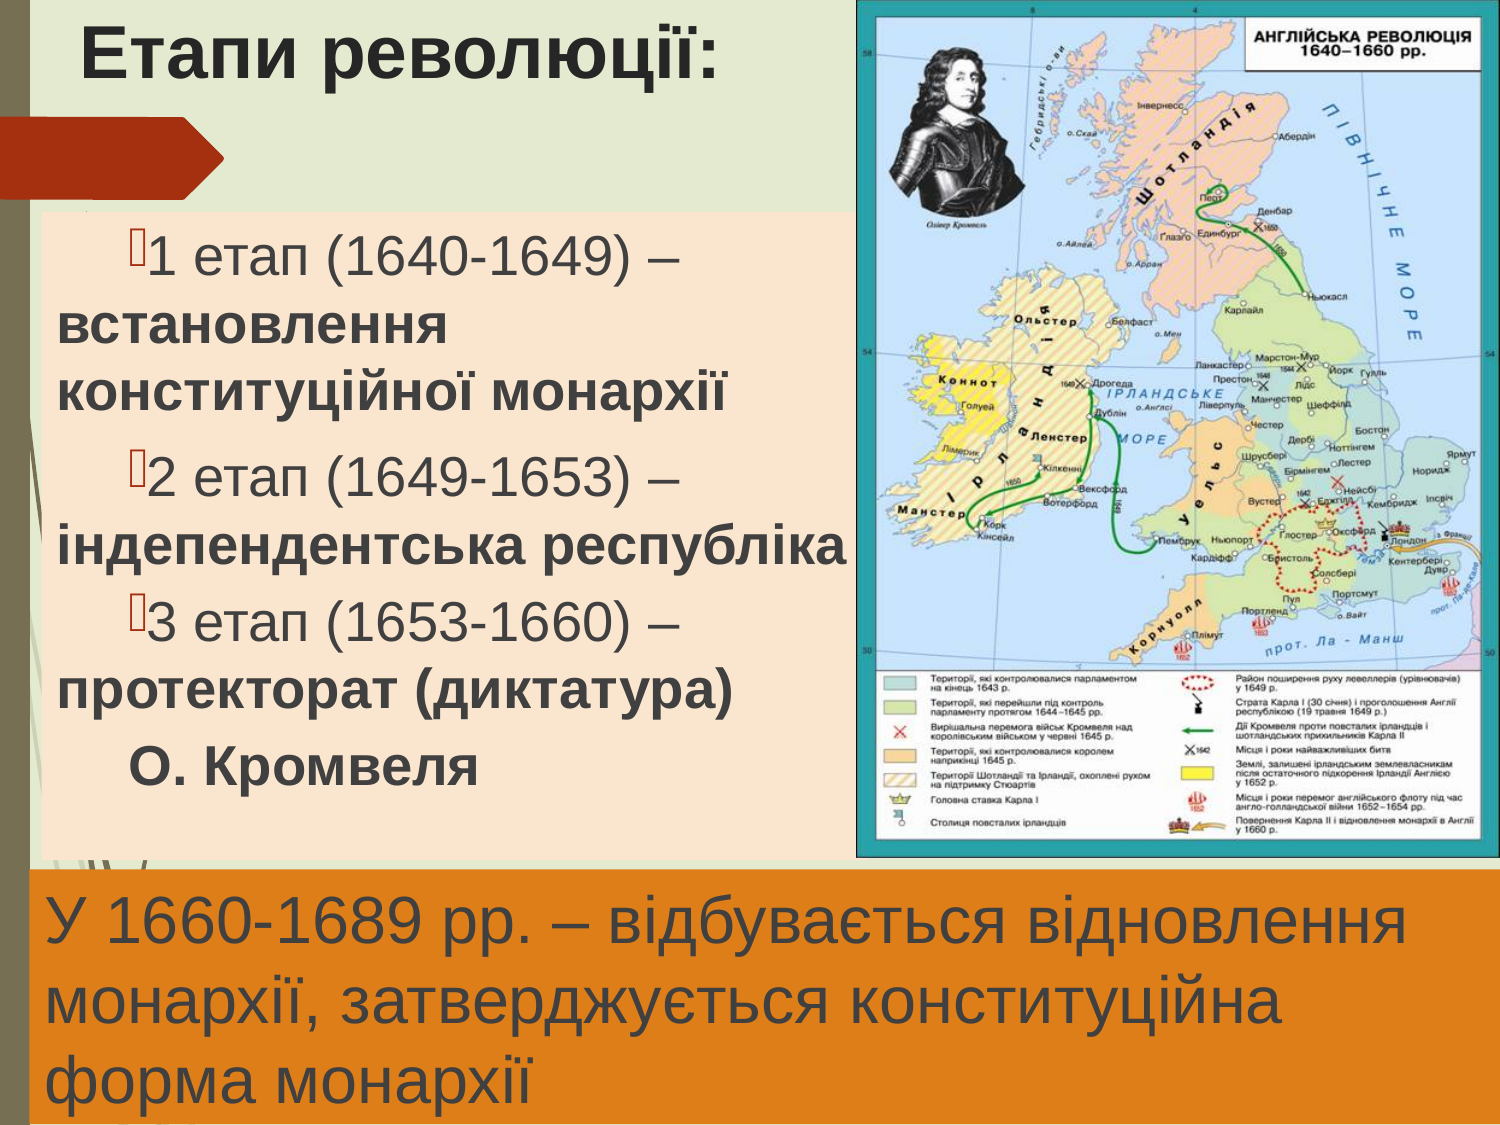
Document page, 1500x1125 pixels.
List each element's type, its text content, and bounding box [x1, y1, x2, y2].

text_box У 1660-1689 рр. – відбувається відновлення монархії, затверджується конституційна форма монархії [29, 869, 1500, 1125]
list 1 етап (1640-1649) – встановлення конституційної монархії 2 етап (1649-1653) – індепендентська республіка 3 етап (1653-1660) – протекторат (диктатура) О. Кромвеля [41, 211, 869, 861]
picture [855, 0, 1500, 858]
title Етапи революції: [64, 0, 774, 114]
